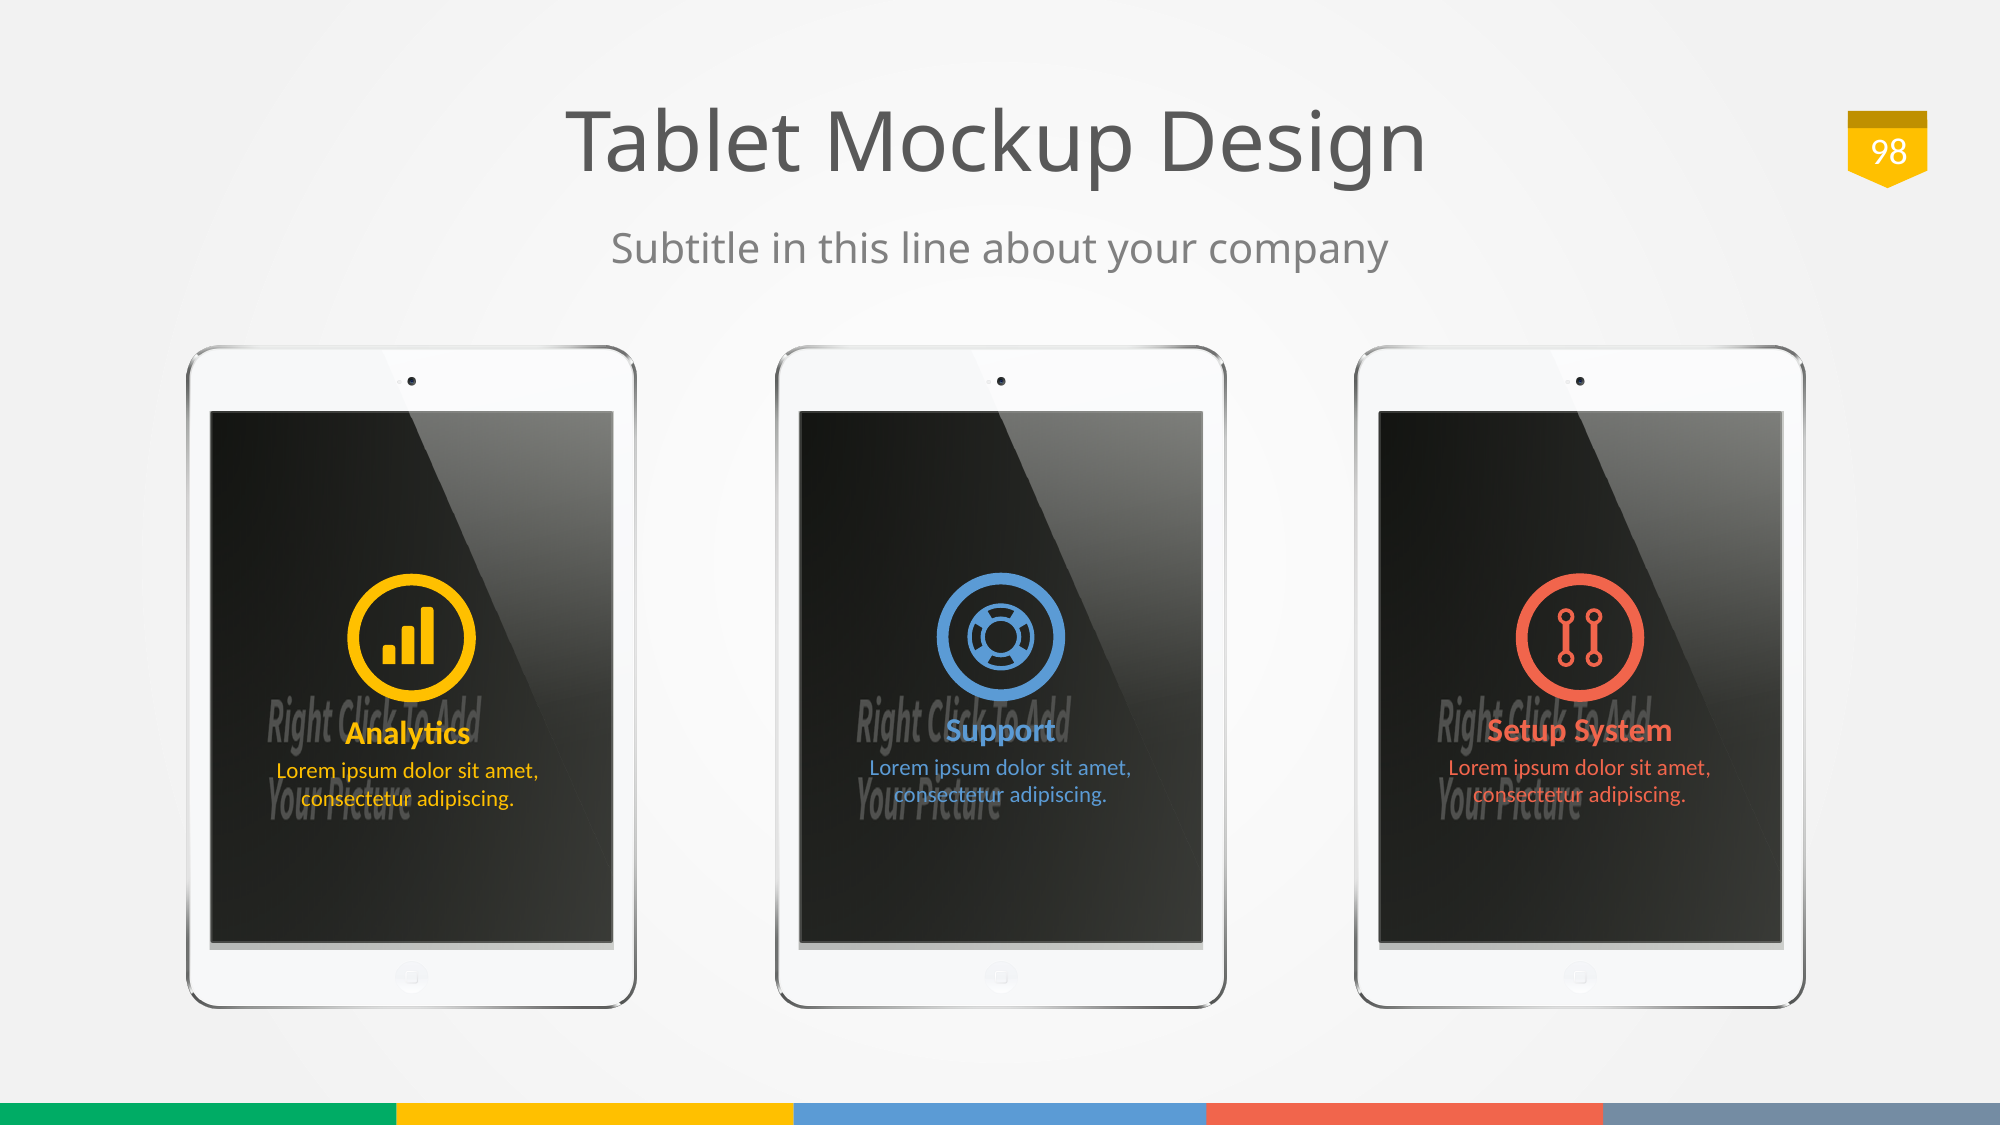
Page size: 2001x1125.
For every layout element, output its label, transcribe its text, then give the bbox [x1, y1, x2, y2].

text_box Subtitle in this line about your company [566, 214, 1434, 279]
title Tablet Mockup Design [131, 84, 1886, 206]
slide_number 98 [1843, 110, 1935, 189]
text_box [1424, 573, 1736, 819]
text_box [250, 573, 566, 822]
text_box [848, 572, 1154, 819]
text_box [1354, 345, 1806, 1009]
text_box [775, 345, 1227, 1009]
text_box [185, 345, 638, 1009]
